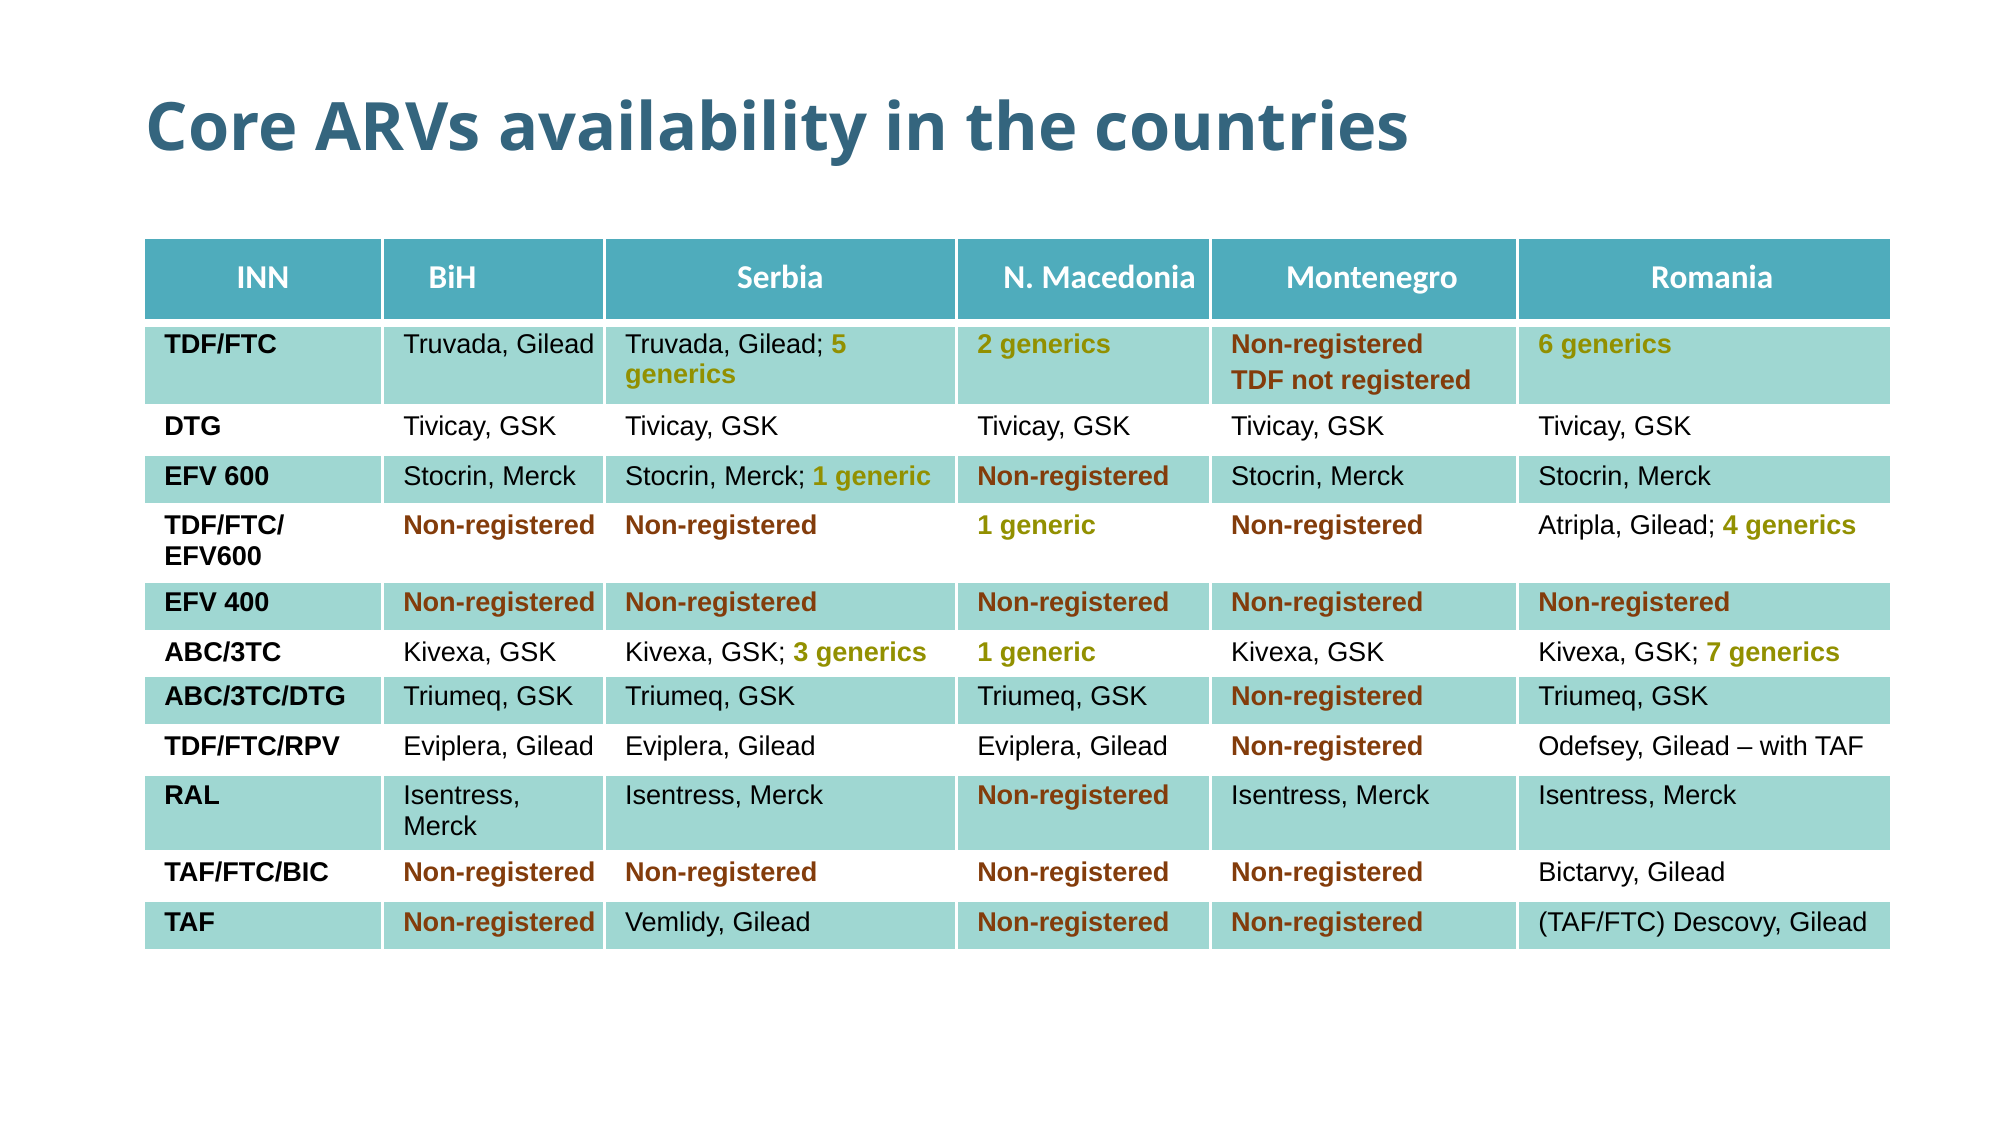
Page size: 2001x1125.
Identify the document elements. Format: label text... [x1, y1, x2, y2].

table_cell Tivicay, GSK [1212, 407, 1516, 454]
table_cell Non-registered [958, 902, 1209, 949]
table_cell Non-registered [958, 583, 1209, 630]
table_cell ABC/3TC [145, 632, 381, 674]
table_cell Triumeq, GSK [384, 677, 603, 724]
table_cell Truvada, Gilead; 5 generics [606, 327, 955, 404]
table_cell Non-registered [384, 902, 603, 949]
table_cell Non-registered [1212, 902, 1516, 949]
table_cell Non-registered [958, 853, 1209, 900]
table_cell Kivexa, GSK [384, 632, 603, 674]
table_cell Isentress, Merck [1212, 776, 1516, 850]
table_cell EFV 400 [145, 583, 381, 630]
table_cell Odefsey, Gilead – with TAF [1519, 726, 1890, 773]
table_cell Triumeq, GSK [958, 677, 1209, 724]
table_cell Stocrin, Merck [384, 456, 603, 503]
table_cell Non-registered [958, 456, 1209, 503]
title Core ARVs availability in the countries [143, 28, 1681, 219]
table_cell Non-registered [384, 583, 603, 630]
table_cell Kivexa, GSK [1212, 632, 1516, 674]
table_cell Non-registered [384, 506, 603, 580]
table_cell Atripla, Gilead; 4 generics [1519, 506, 1890, 580]
table_cell Non-registered [1212, 726, 1516, 773]
table_cell Stocrin, Merck [1212, 456, 1516, 503]
table_cell Non-registered TDF not registered [1212, 327, 1516, 404]
table_cell 6 generics [1519, 327, 1890, 404]
table_cell Tivicay, GSK [606, 407, 955, 454]
table_cell Truvada, Gilead [384, 327, 603, 404]
table_header BiH [384, 239, 603, 319]
table_cell Non-registered [606, 853, 955, 900]
table_cell 2 generics [958, 327, 1209, 404]
table_cell ABC/3TC/DTG [145, 677, 381, 724]
table_cell Kivexa, GSK; 7 generics [1519, 632, 1890, 674]
table_header Romania [1519, 239, 1890, 319]
table_cell TAF/FTC/BIC [145, 853, 381, 900]
table_cell Tivicay, GSK [384, 407, 603, 454]
table_cell Stocrin, Merck [1519, 456, 1890, 503]
table_cell Non-registered [1212, 583, 1516, 630]
table_cell Kivexa, GSK; 3 generics [606, 632, 955, 674]
table_cell 1 generic [958, 506, 1209, 580]
table_cell Isentress, Merck [384, 776, 603, 850]
table_cell Non-registered [1212, 506, 1516, 580]
table_cell Tivicay, GSK [958, 407, 1209, 454]
table_cell Eviplera, Gilead [384, 726, 603, 773]
table_cell Eviplera, Gilead [606, 726, 955, 773]
table_cell TDF/FTC/RPV [145, 726, 381, 773]
table_cell TAF [145, 902, 381, 949]
table_cell TDF/FTC [145, 327, 381, 404]
table_cell RAL [145, 776, 381, 850]
table_cell Triumeq, GSK [1519, 677, 1890, 724]
table_cell Isentress, Merck [1519, 776, 1890, 850]
table_cell Non-registered [606, 583, 955, 630]
table_cell Non-registered [1212, 677, 1516, 724]
table_cell DTG [145, 407, 381, 454]
table_cell Non-registered [1519, 583, 1890, 630]
table_header INN [145, 239, 381, 319]
table_cell Vemlidy, Gilead [606, 902, 955, 949]
table_cell Tivicay, GSK [1519, 407, 1890, 454]
table_header Montenegro [1212, 239, 1516, 319]
table_cell Bictarvy, Gilead [1519, 853, 1890, 900]
table_cell TDF/FTC/EFV600 [145, 506, 381, 580]
table_cell 1 generic [958, 632, 1209, 674]
table_cell Eviplera, Gilead [958, 726, 1209, 773]
table_cell Non-registered [384, 853, 603, 900]
table_cell Isentress, Merck [606, 776, 955, 850]
table_cell Stocrin, Merck; 1 generic [606, 456, 955, 503]
table_cell Non-registered [1212, 853, 1516, 900]
table_cell Non-registered [958, 776, 1209, 850]
table_header Serbia [606, 239, 955, 319]
table_cell EFV 600 [145, 456, 381, 503]
table_cell Triumeq, GSK [606, 677, 955, 724]
table_cell (TAF/FTC) Descovy, Gilead [1519, 902, 1890, 949]
table_cell Non-registered [606, 506, 955, 580]
table_header N. Macedonia [958, 239, 1209, 319]
